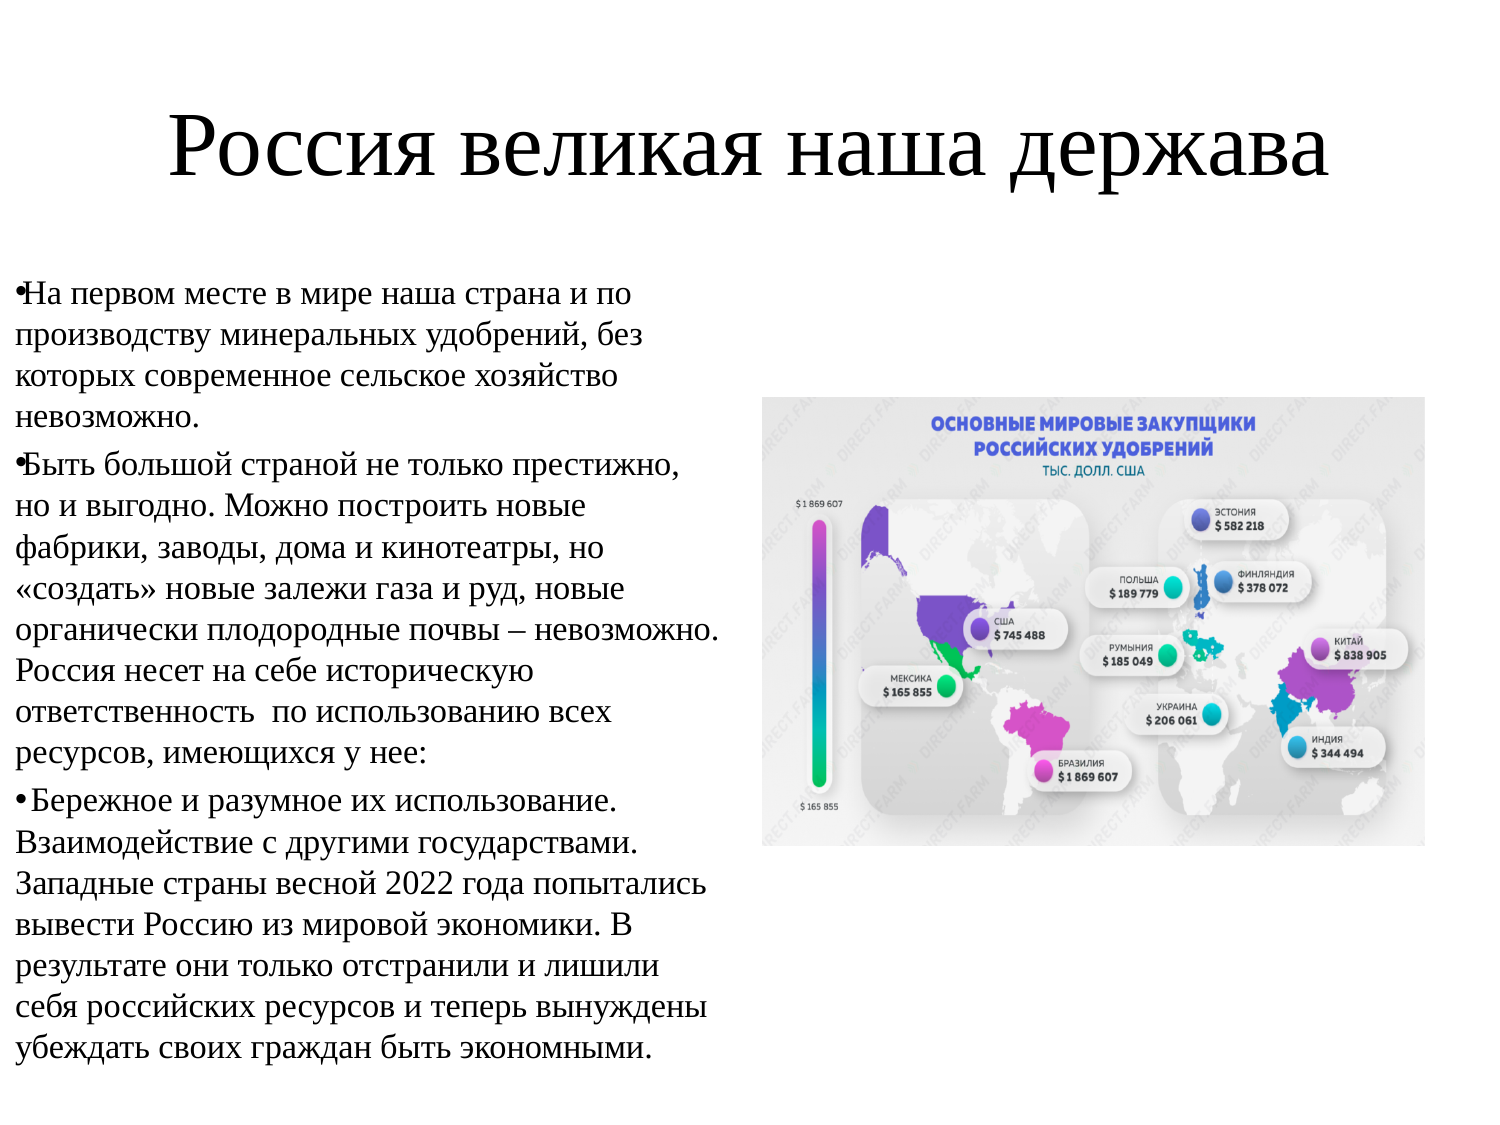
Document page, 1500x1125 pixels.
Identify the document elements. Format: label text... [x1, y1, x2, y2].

list На первом месте в мире наша страна и по производству минеральных удобрений, без которых современное сельское хозяйство невозможно. Быть большой страной не только престижно, но и выгодно. Можно построить новые фабрики, заводы, дома и кинотеатры, но «создать» новые залежи газа и руд, новые органически плодородные почвы – невозможно. Россия несет на себе историческую ответственность по использованию всех ресурсов, имеющихся у нее: Бережное и разумное их использование. Взаимодействие с другими государствами. Западные страны весной 2022 года попытались вывести Россию из мировой экономики. В результате они только отстранили и лишили себя российских ресурсов и теперь вынуждены убеждать своих граждан быть экономными. [0, 262, 738, 1106]
title Россия великая наша держава [75, 45, 1425, 233]
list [762, 396, 1426, 847]
